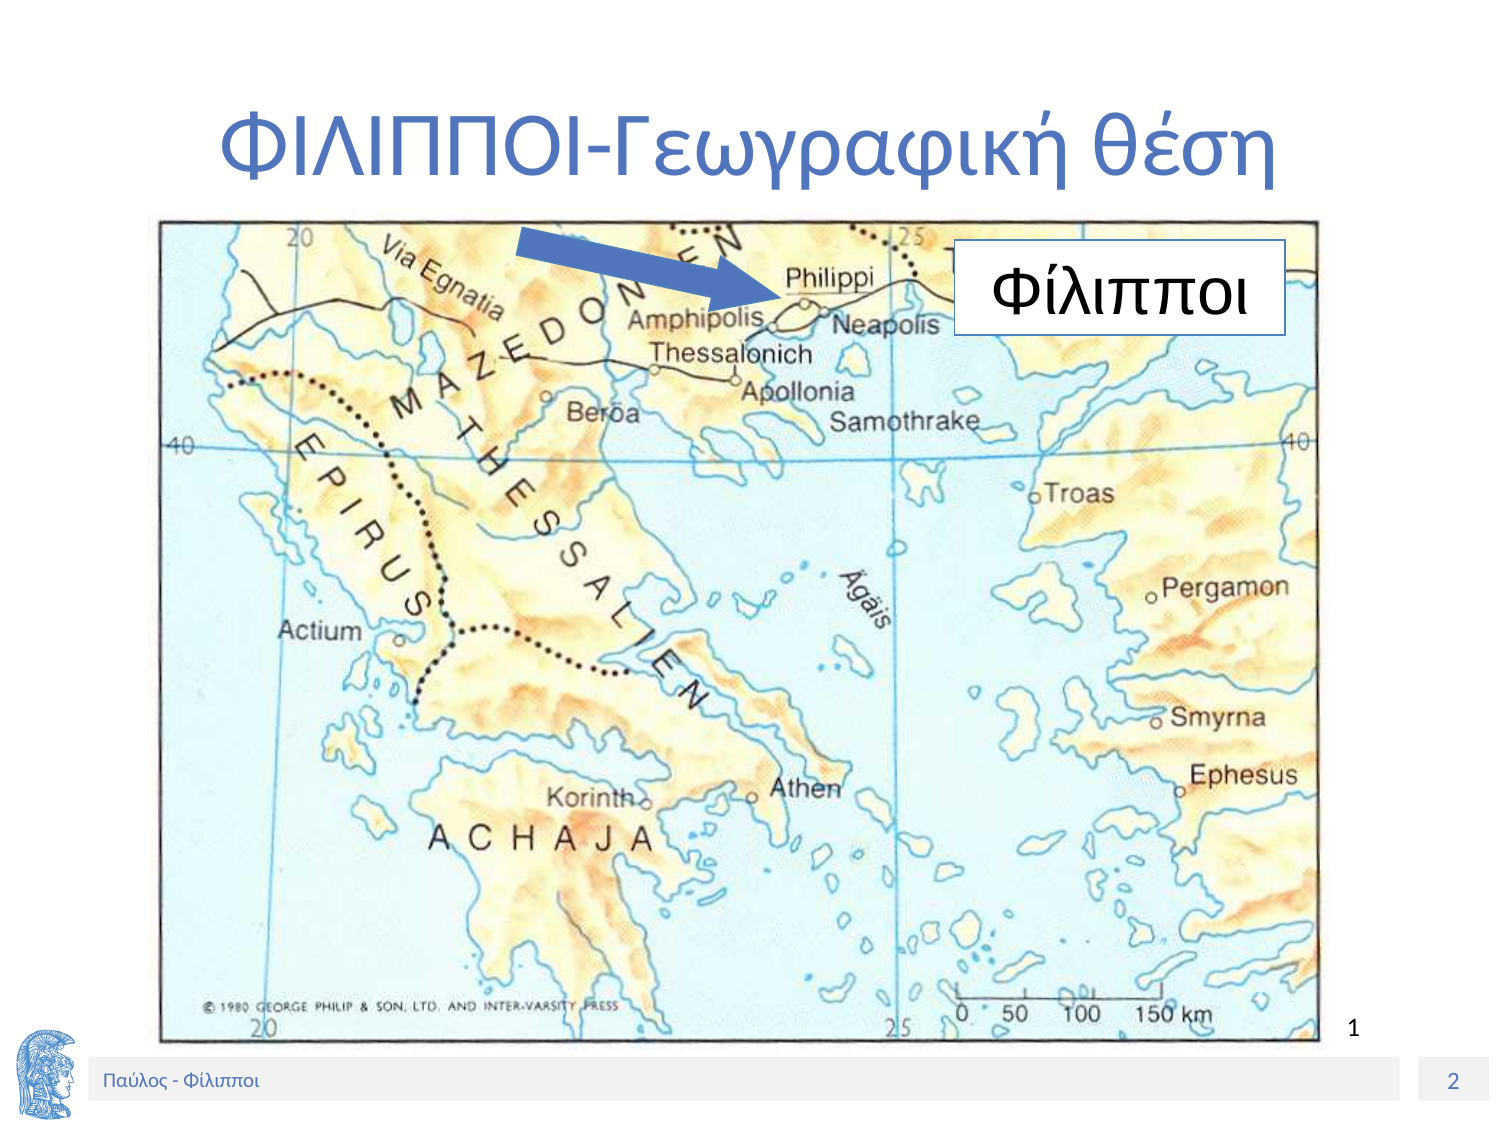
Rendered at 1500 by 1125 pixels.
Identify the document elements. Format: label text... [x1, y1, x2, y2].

title ΦΙΛΙΠΠΟΙ-Γεωγραφική θέση [75, 45, 1425, 233]
text_box 1 [1334, 1002, 1377, 1050]
picture [9, 1026, 81, 1120]
picture [147, 207, 1330, 1050]
